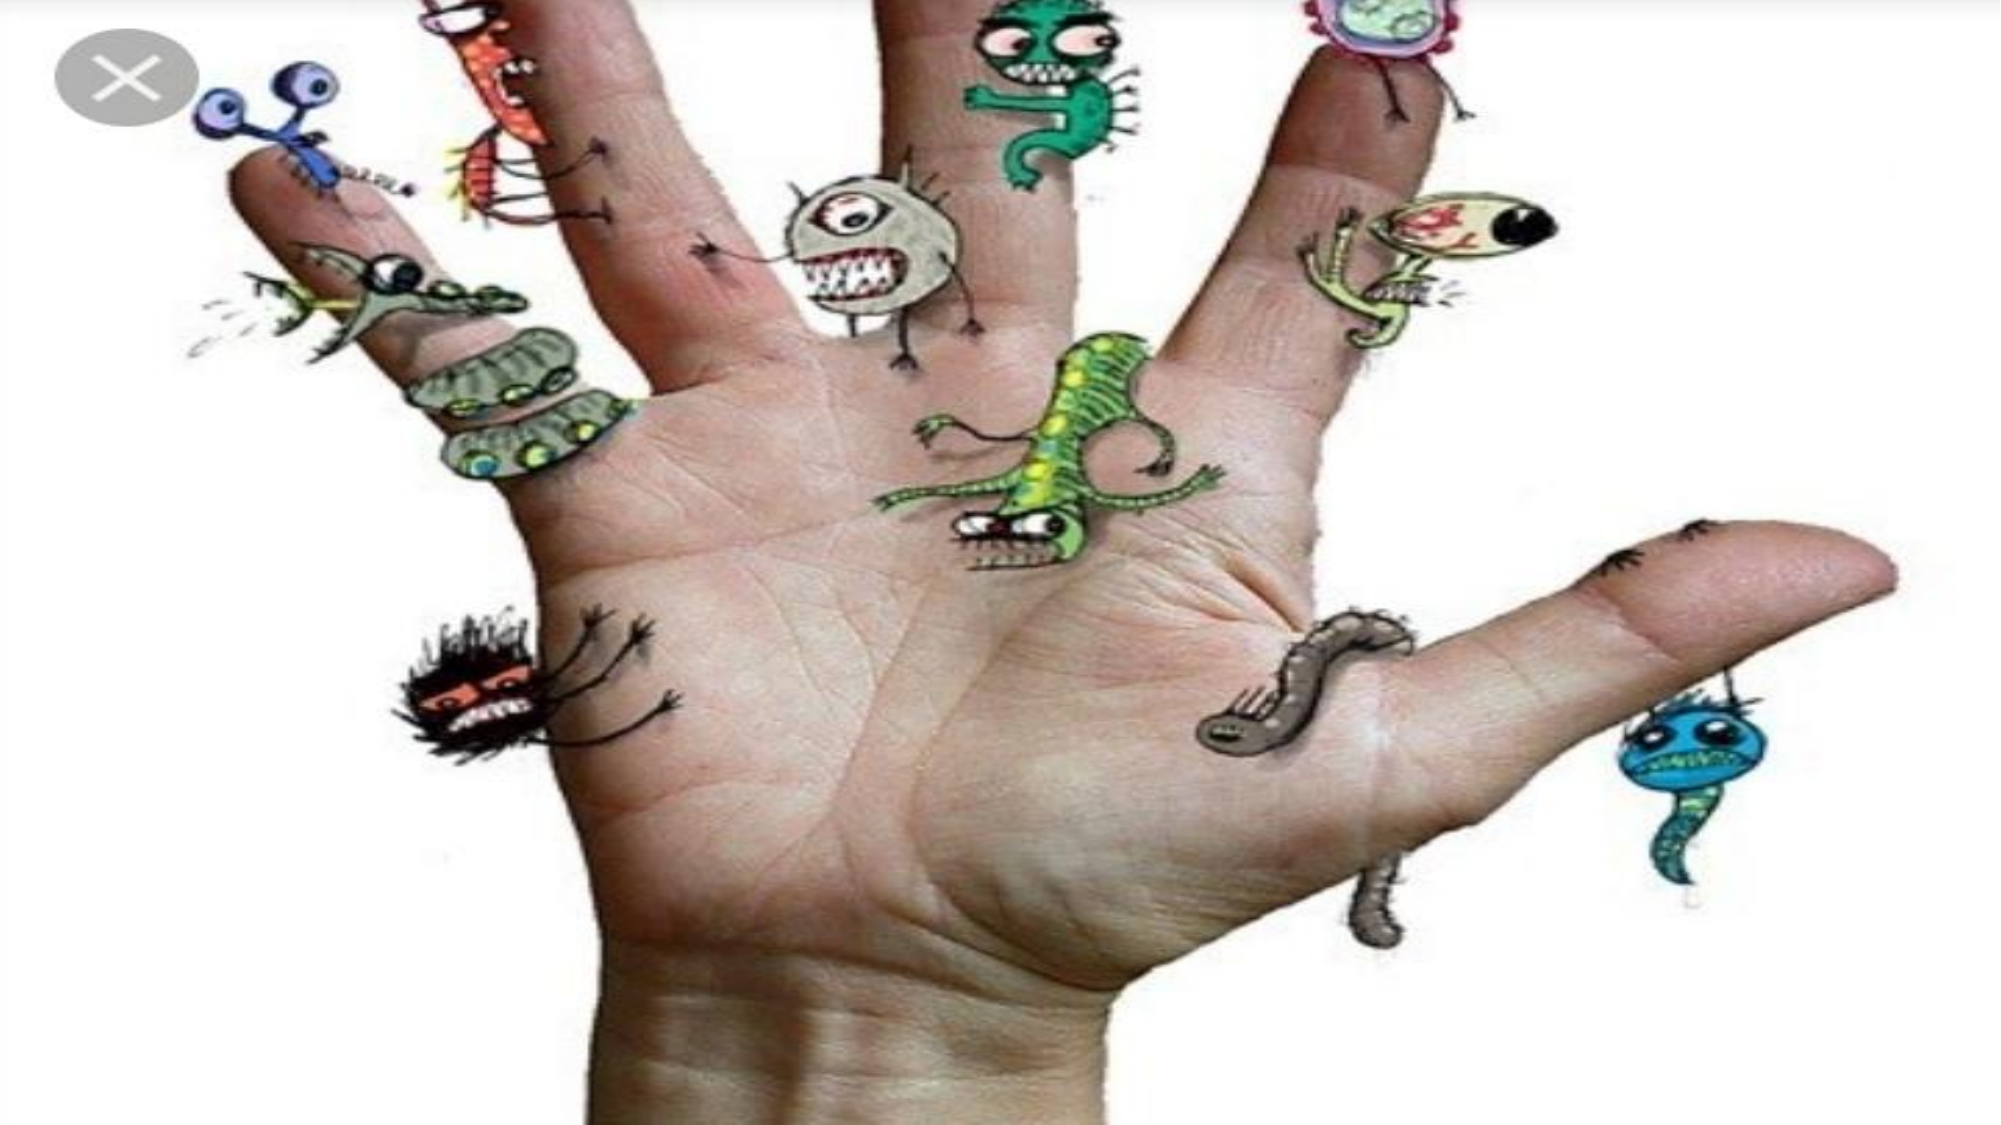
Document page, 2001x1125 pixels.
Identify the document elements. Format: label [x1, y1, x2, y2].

list [0, 0, 2000, 1125]
